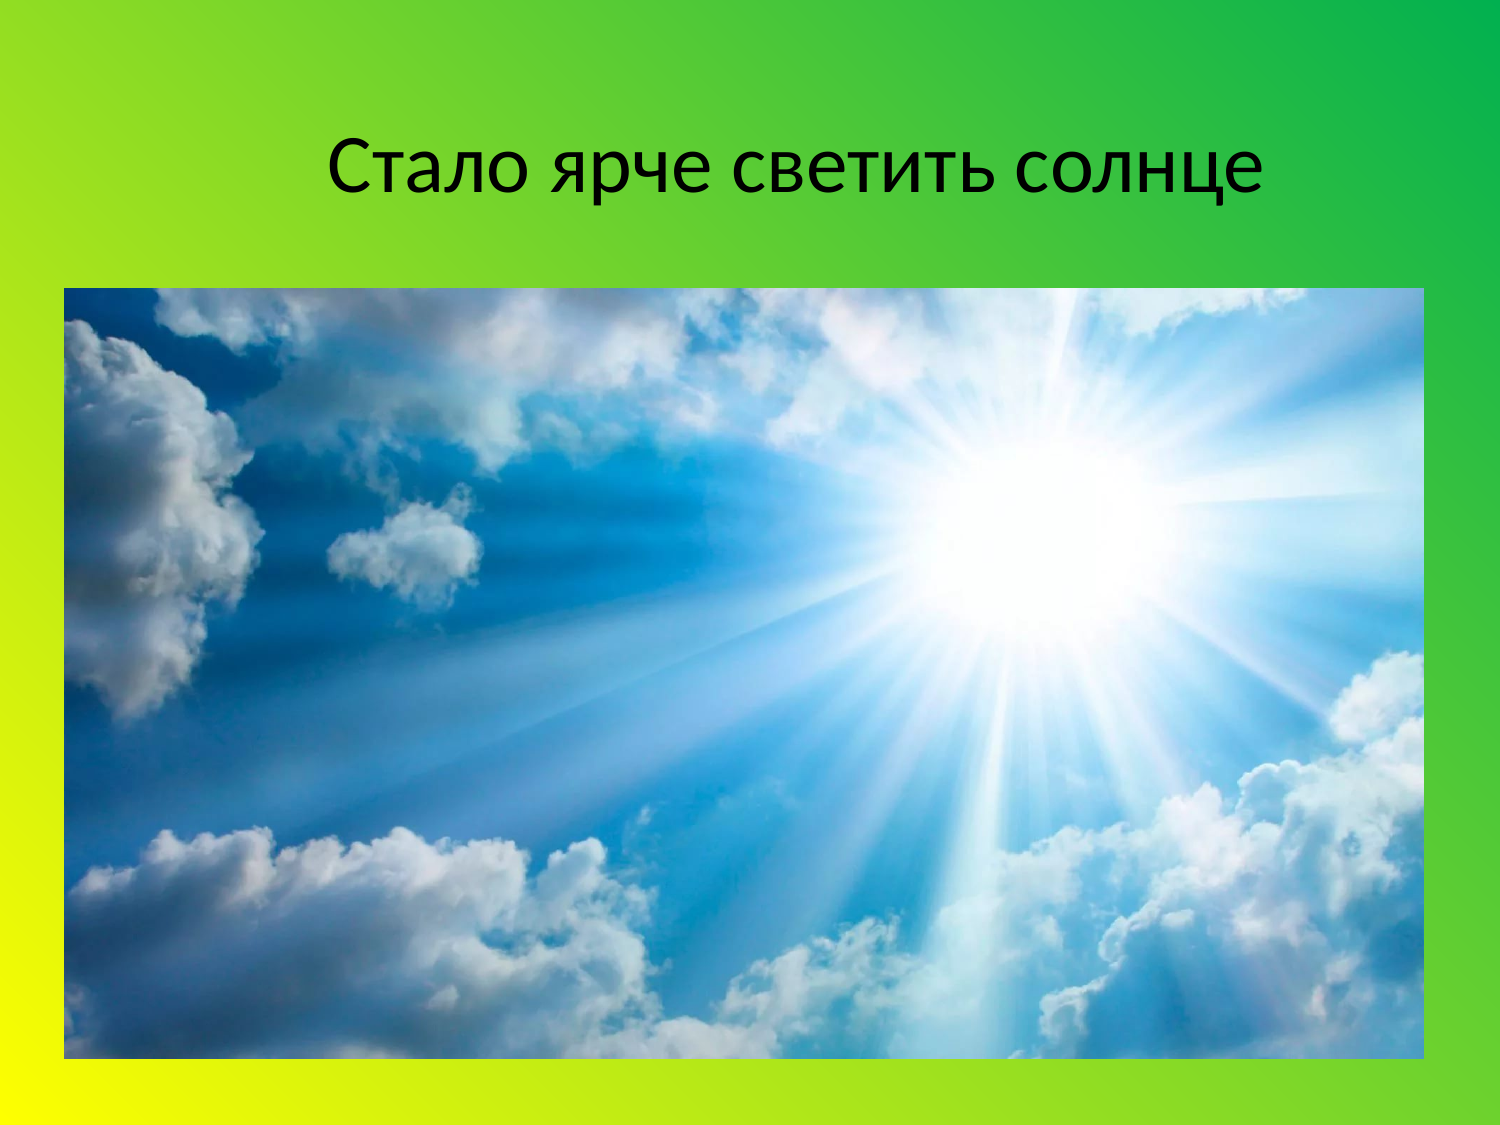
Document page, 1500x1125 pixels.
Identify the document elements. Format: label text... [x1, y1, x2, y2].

picture [64, 288, 1424, 1059]
text_box Стало ярче светить солнце [312, 101, 1315, 217]
